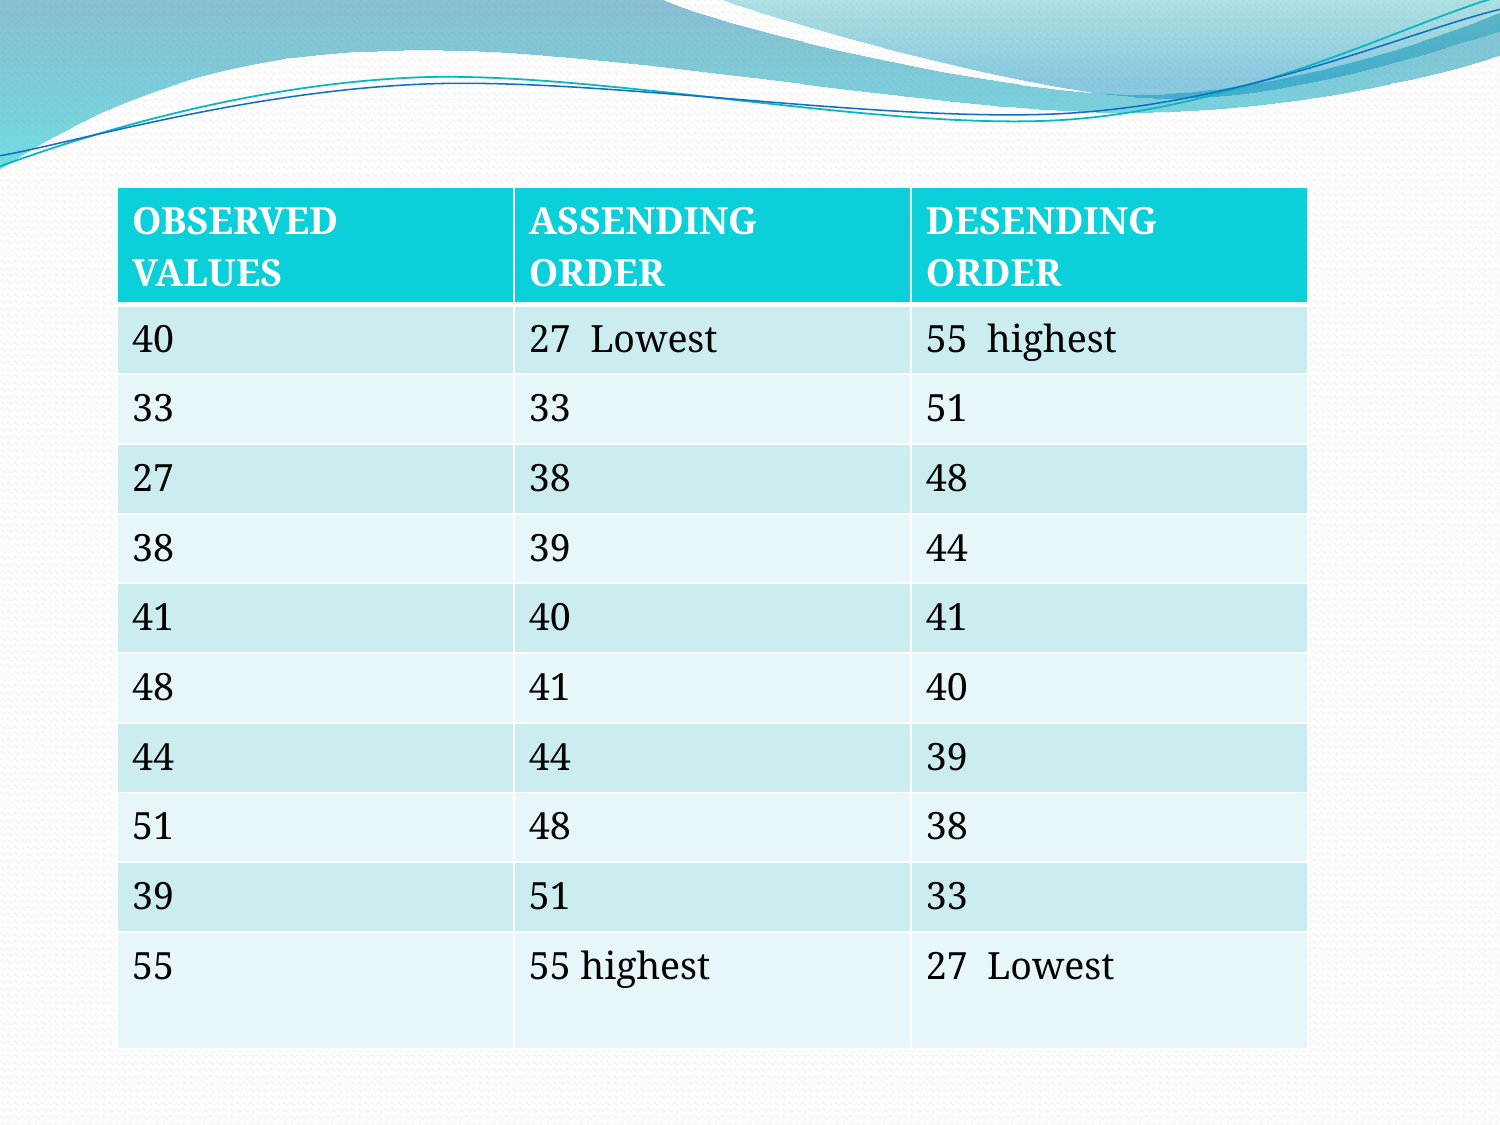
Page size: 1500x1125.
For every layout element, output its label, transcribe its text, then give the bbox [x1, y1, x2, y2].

table_cell 33 [118, 375, 513, 443]
table_cell 44 [912, 515, 1307, 582]
table_cell 44 [118, 724, 513, 792]
table_cell 40 [515, 584, 910, 652]
table_cell 38 [118, 515, 513, 582]
table_cell 55 highest [515, 933, 910, 1048]
table_cell 51 [912, 375, 1307, 443]
table_cell 48 [912, 445, 1307, 513]
table_header ASSENDING ORDER [515, 188, 910, 302]
table_cell 38 [912, 793, 1307, 861]
table_cell 39 [515, 515, 910, 582]
table_cell 41 [912, 584, 1307, 652]
table_cell 33 [515, 375, 910, 443]
table_cell 41 [515, 654, 910, 722]
table_cell 55 highest [912, 307, 1307, 373]
table_cell 39 [912, 724, 1307, 792]
table_cell 33 [912, 863, 1307, 931]
table_cell 38 [515, 445, 910, 513]
table_cell 27 Lowest [515, 307, 910, 373]
table_header OBSERVED VALUES [118, 188, 513, 302]
table_cell 27 Lowest [912, 933, 1307, 1048]
table_cell 40 [912, 654, 1307, 722]
table_cell 48 [515, 793, 910, 861]
table_cell 27 [118, 445, 513, 513]
table_cell 40 [118, 307, 513, 373]
table_cell 41 [118, 584, 513, 652]
table_cell 55 [118, 933, 513, 1048]
table_cell 51 [515, 863, 910, 931]
table_cell 39 [118, 863, 513, 931]
table_cell 48 [118, 654, 513, 722]
table_header DESENDING ORDER [912, 188, 1307, 302]
table_cell 44 [515, 724, 910, 792]
table_cell 51 [118, 793, 513, 861]
